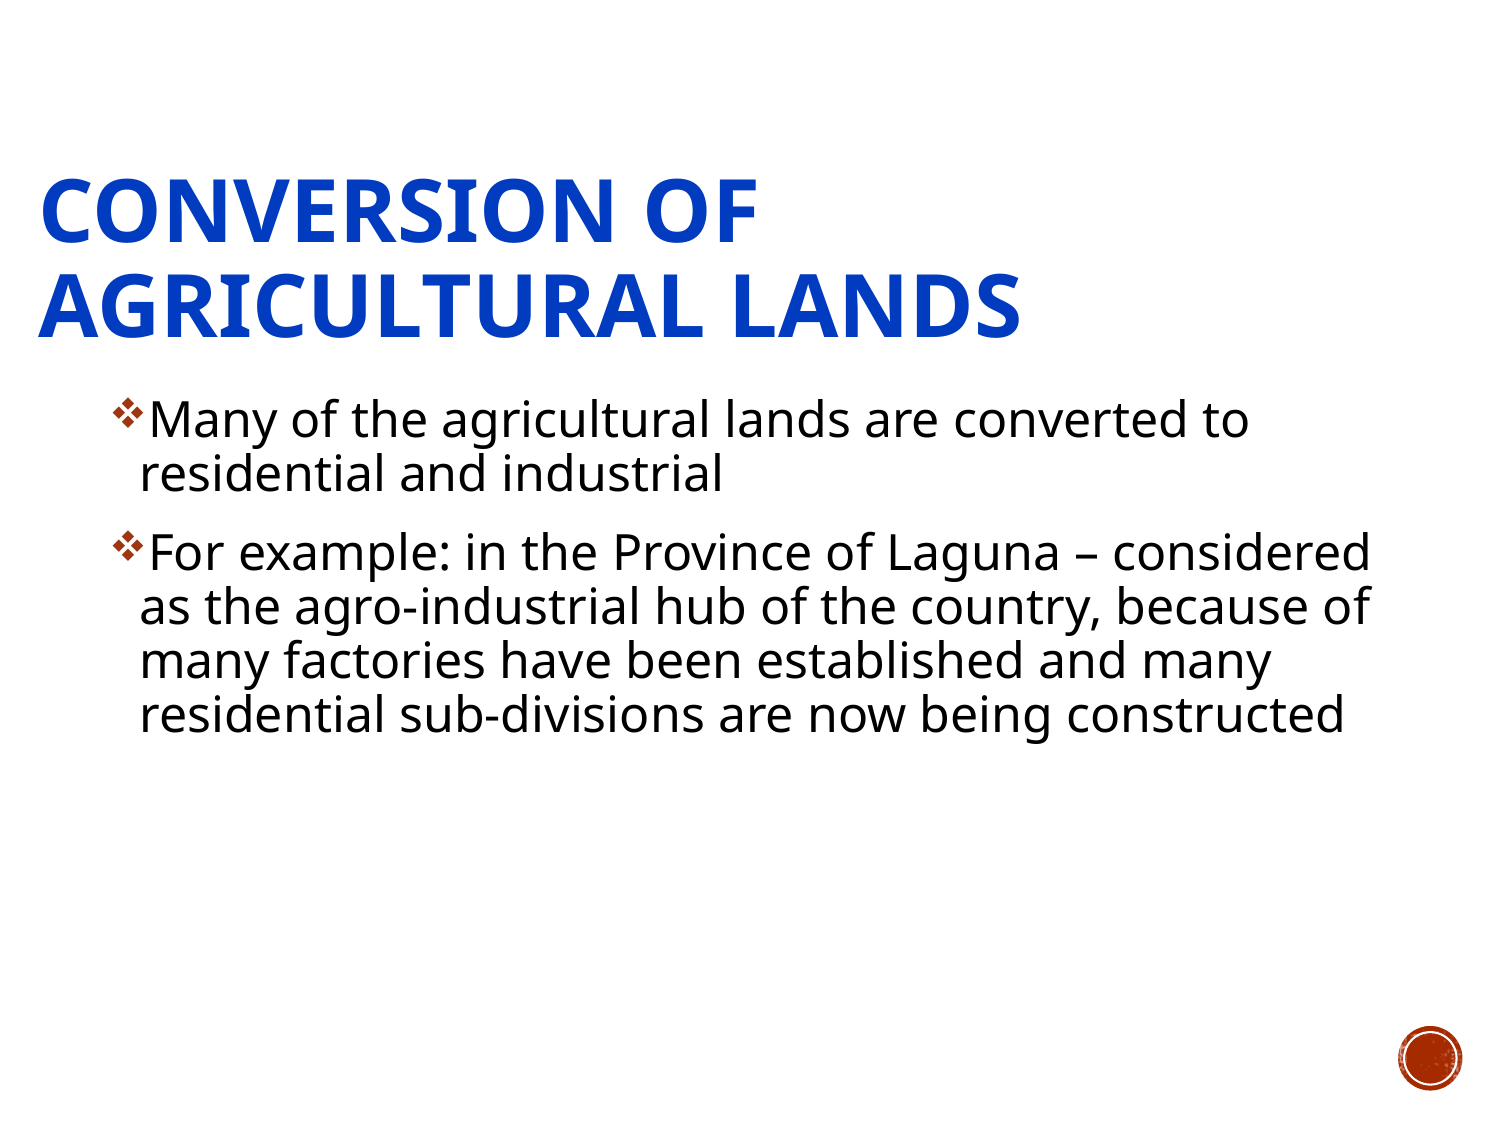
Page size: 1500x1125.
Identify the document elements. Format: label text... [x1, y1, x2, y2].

title Conversion of Agricultural Lands [23, 211, 1447, 312]
list Many of the agricultural lands are converted to residential and industrial For example: in the Province of Laguna – considered as the agro-industrial hub of the country, because of many factories have been established and many residential sub-divisions are now being constructed [94, 387, 1447, 1039]
